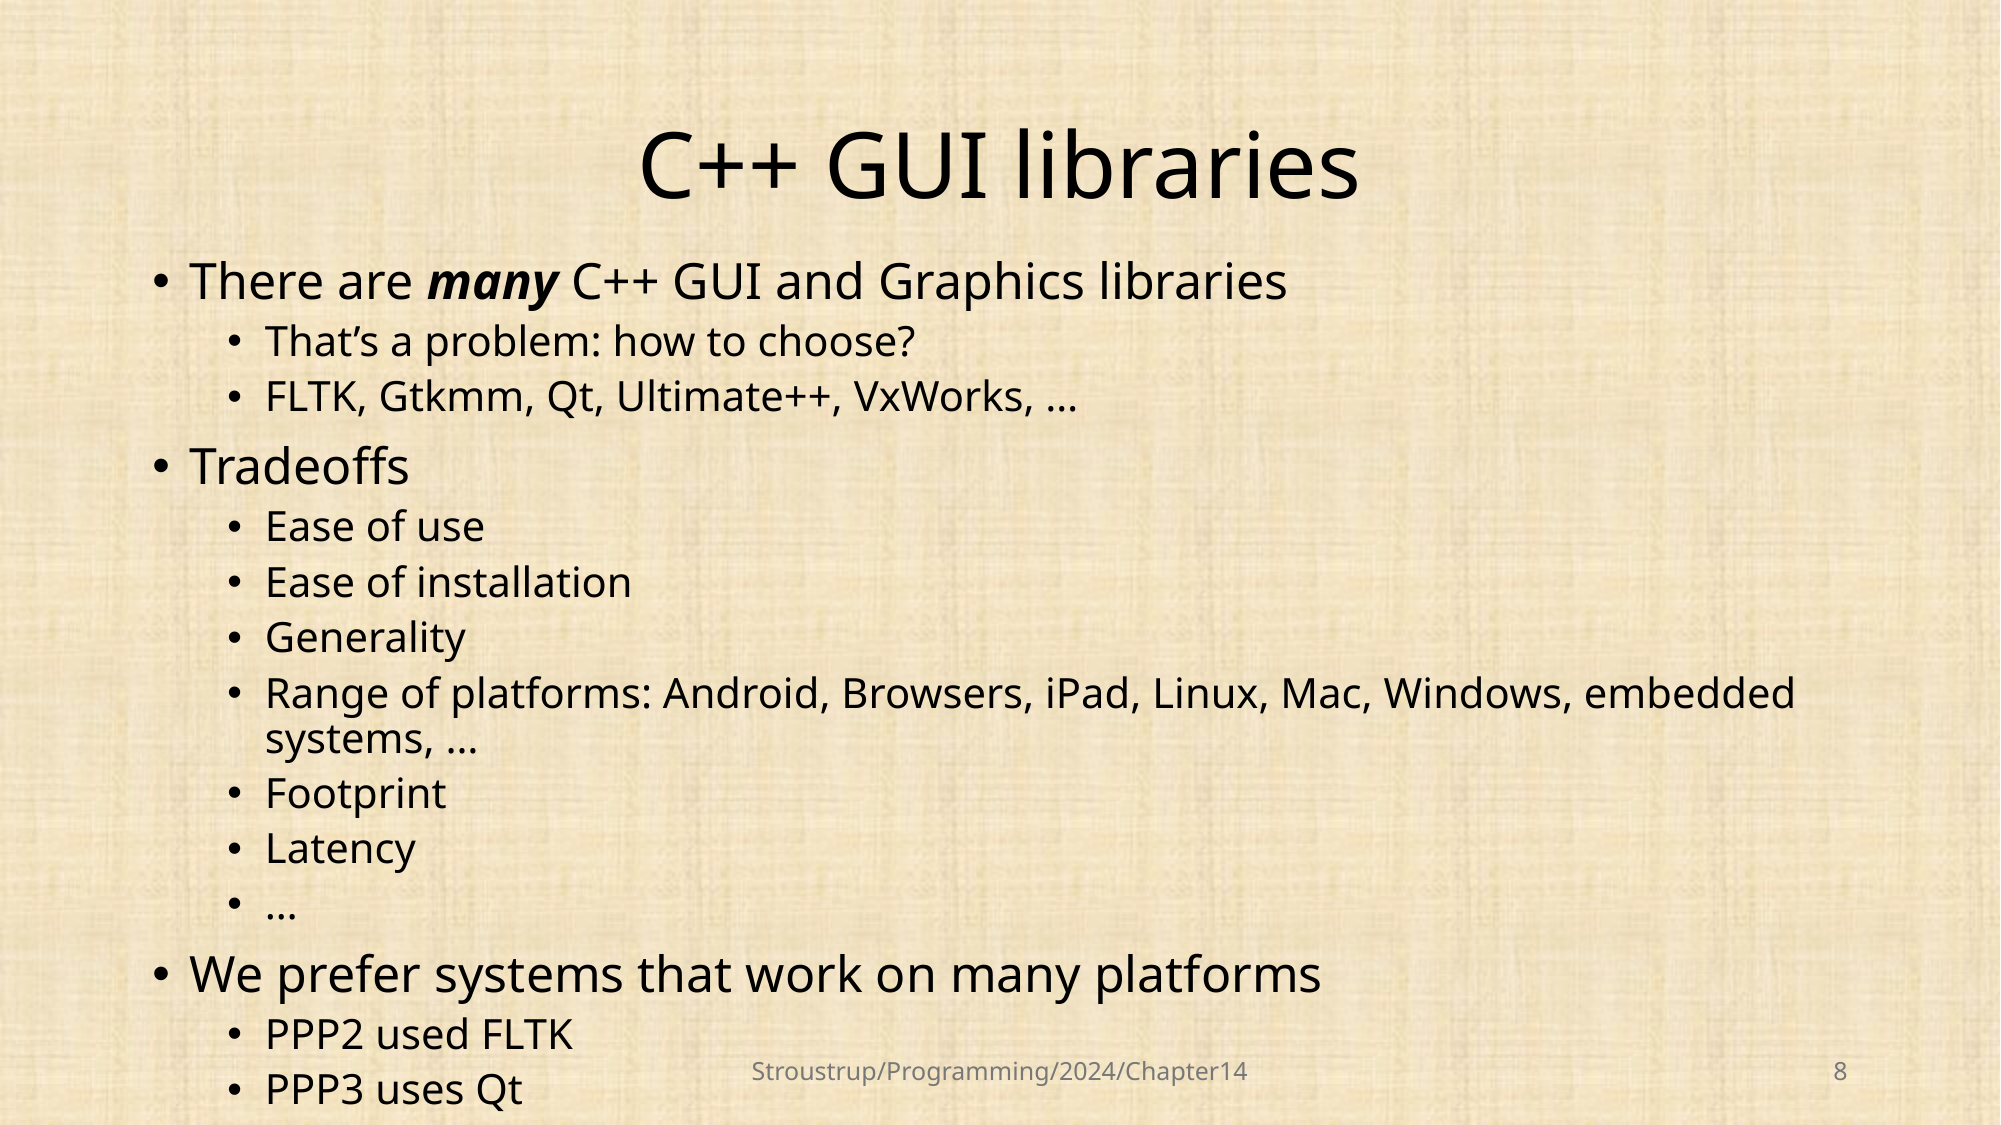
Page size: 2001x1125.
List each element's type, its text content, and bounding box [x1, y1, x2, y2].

title C++ GUI libraries [137, 59, 1863, 248]
list There are many C++ GUI and Graphics libraries That’s a problem: how to choose? FLTK, Gtkmm, Qt, Ultimate++, VxWorks, … Tradeoffs Ease of use Ease of installation Generality Range of platforms: Android, Browsers, iPad, Linux, Mac, Windows, embedded systems, … Footprint Latency … We prefer systems that work on many platforms PPP2 used FLTK PPP3 uses Qt [137, 248, 1978, 963]
picture [0, 0, 2001, 1125]
footer Stroustrup/Programming/2024/Chapter14 [662, 1042, 1338, 1103]
slide_number 8 [1412, 1042, 1863, 1103]
